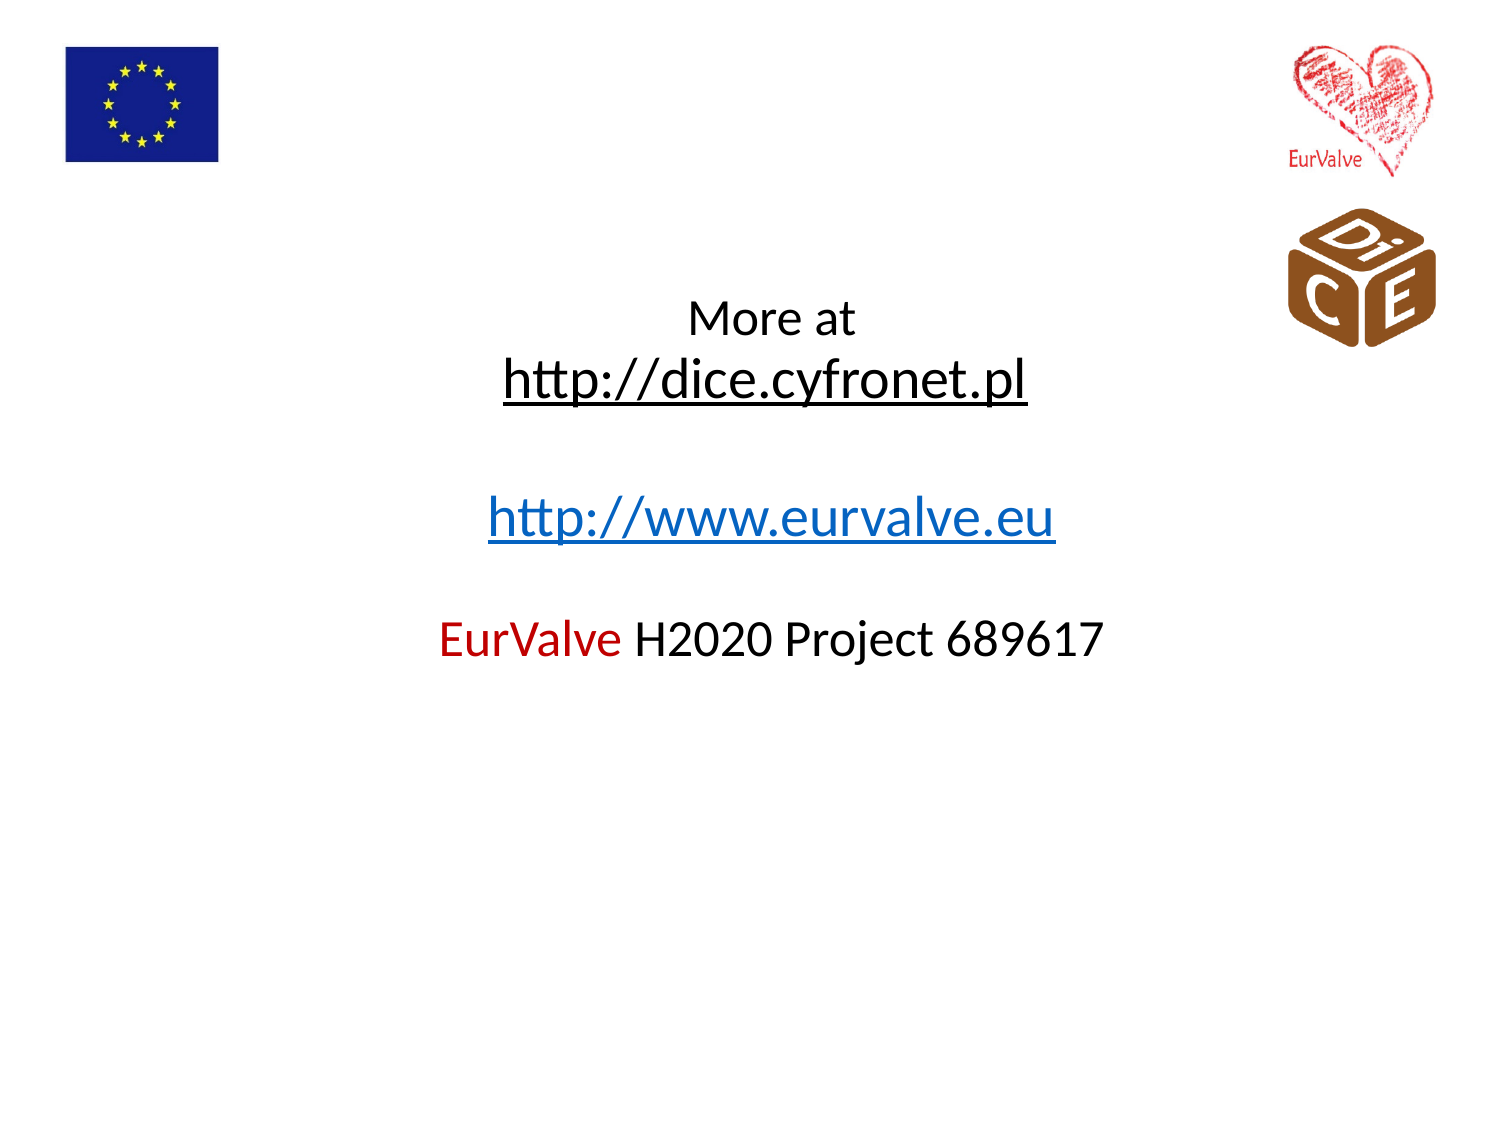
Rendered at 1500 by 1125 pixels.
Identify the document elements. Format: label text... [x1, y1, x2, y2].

picture [62, 43, 221, 165]
picture [1283, 204, 1440, 351]
picture [1285, 37, 1438, 184]
title More at http://dice.cyfronet.pl http://www.eurvalve.eu EurValve H2020 Project 689617 [104, 277, 1440, 746]
